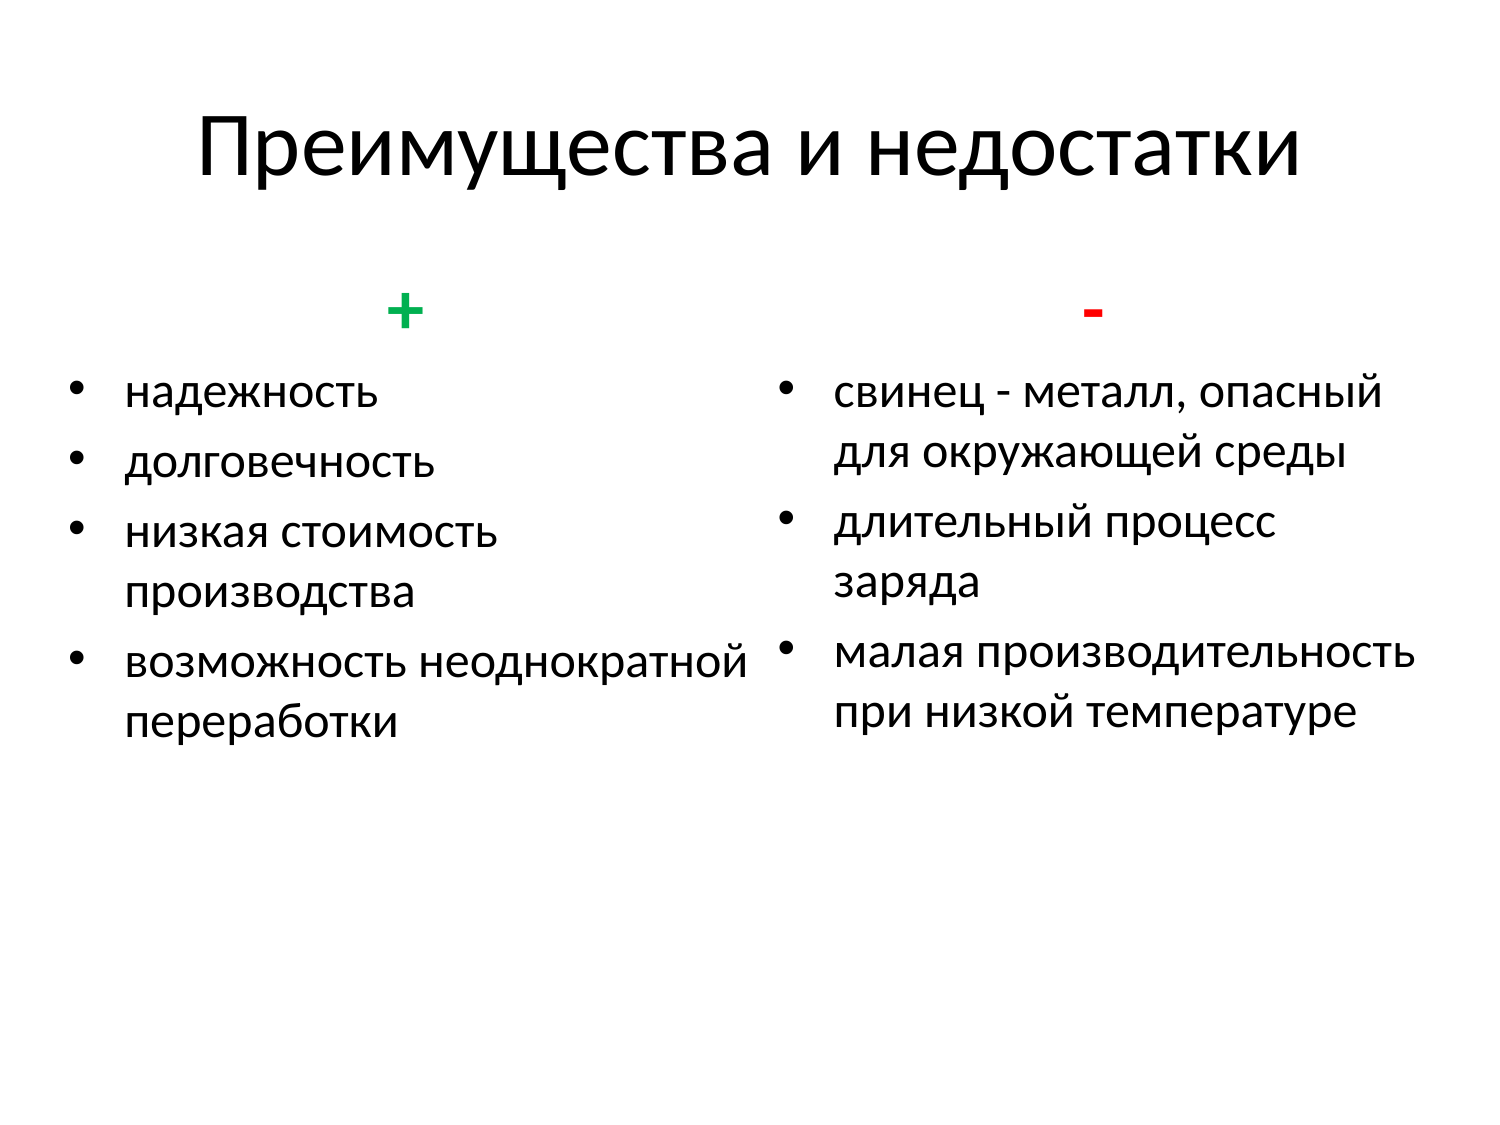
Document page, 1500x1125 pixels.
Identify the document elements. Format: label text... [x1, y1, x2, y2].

list надежность долговечность низкая стоимость производства возможность неоднократной переработки [53, 350, 762, 1013]
list - [761, 251, 1425, 350]
list свинец - металл, опасный для окружающей среды длительный процесс заряда малая производительность при низкой температуре [762, 350, 1447, 1013]
list + [75, 251, 738, 350]
title Преимущества и недостатки [75, 45, 1425, 233]
